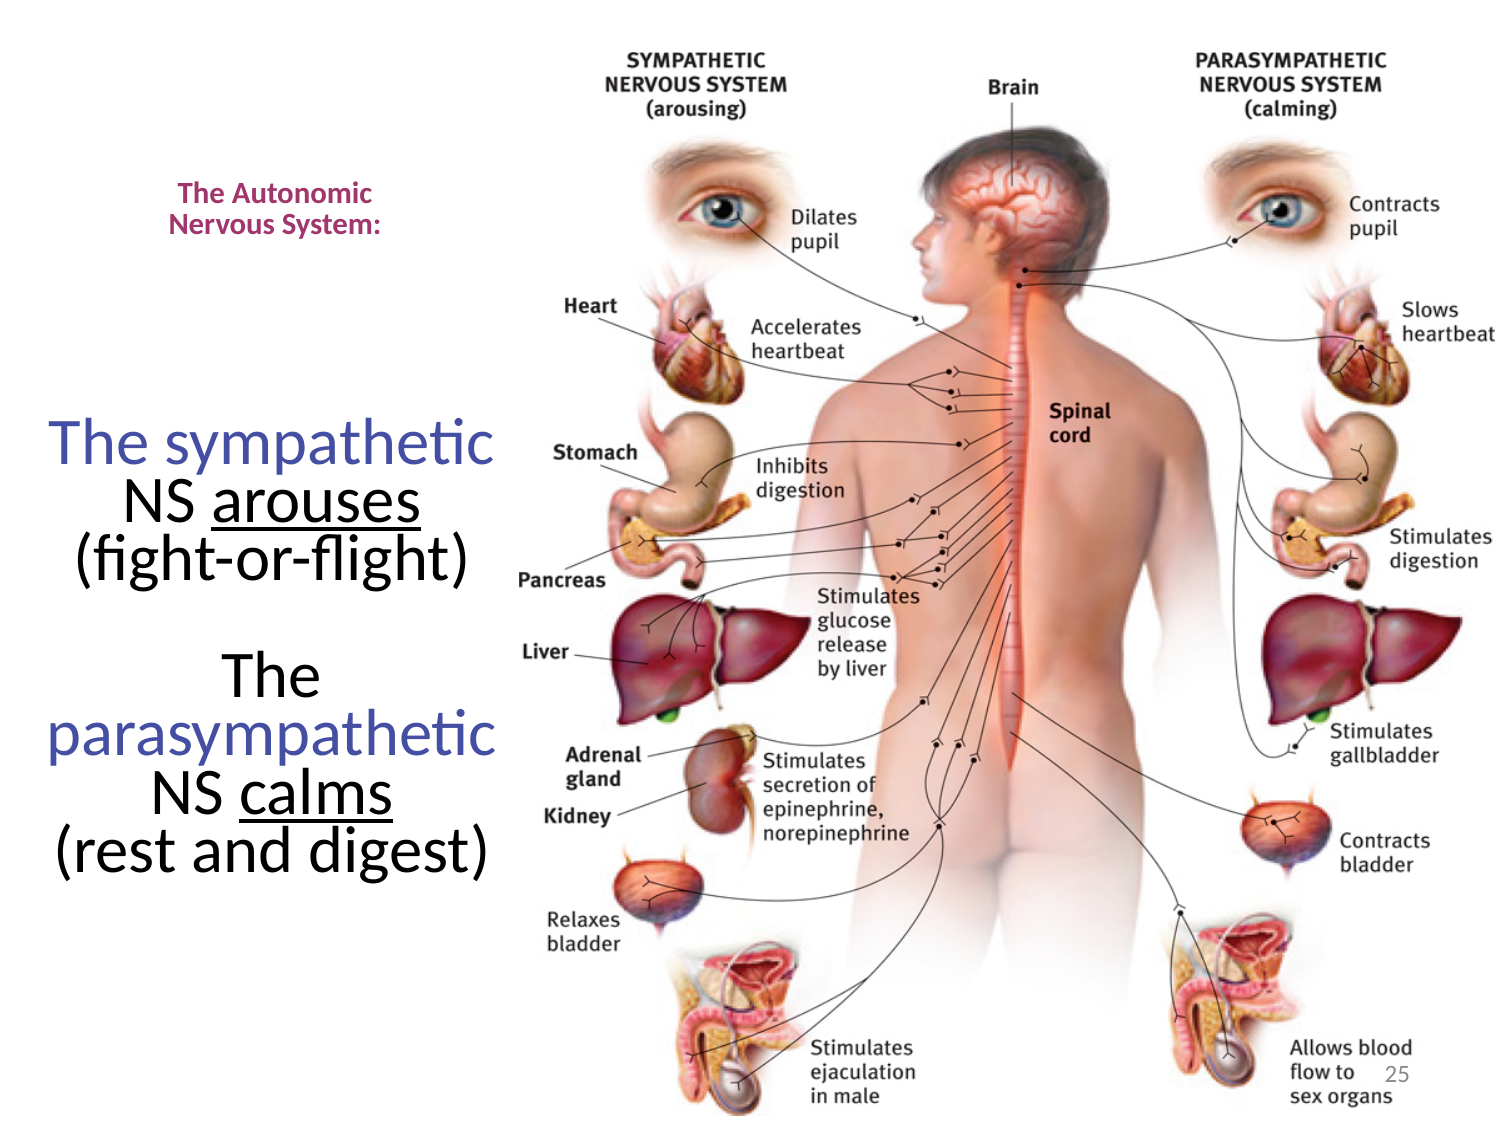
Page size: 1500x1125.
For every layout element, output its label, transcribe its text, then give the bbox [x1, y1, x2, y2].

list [518, 52, 1495, 1116]
text_box The sympathetic NS arouses (fight-or-flight) The parasympathetic NS calms (rest and digest) [24, 411, 513, 952]
title The Autonomic Nervous System: [0, 170, 513, 364]
